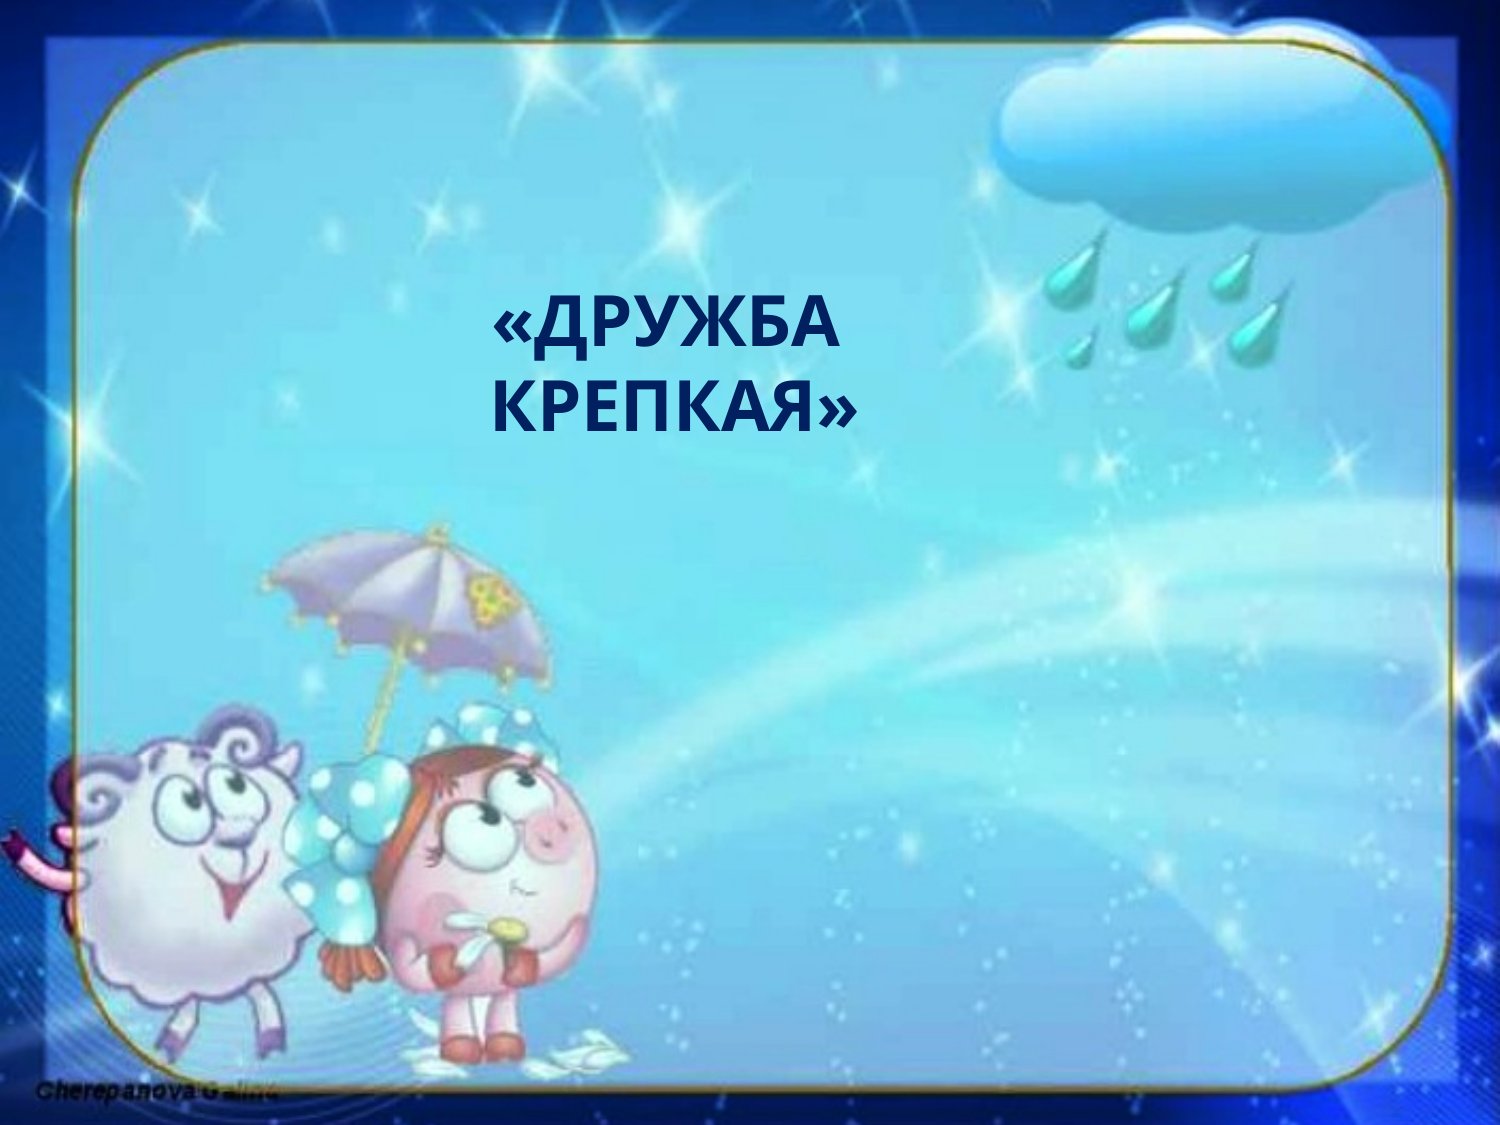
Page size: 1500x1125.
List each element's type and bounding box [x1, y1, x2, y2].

list [0, 0, 1500, 1125]
